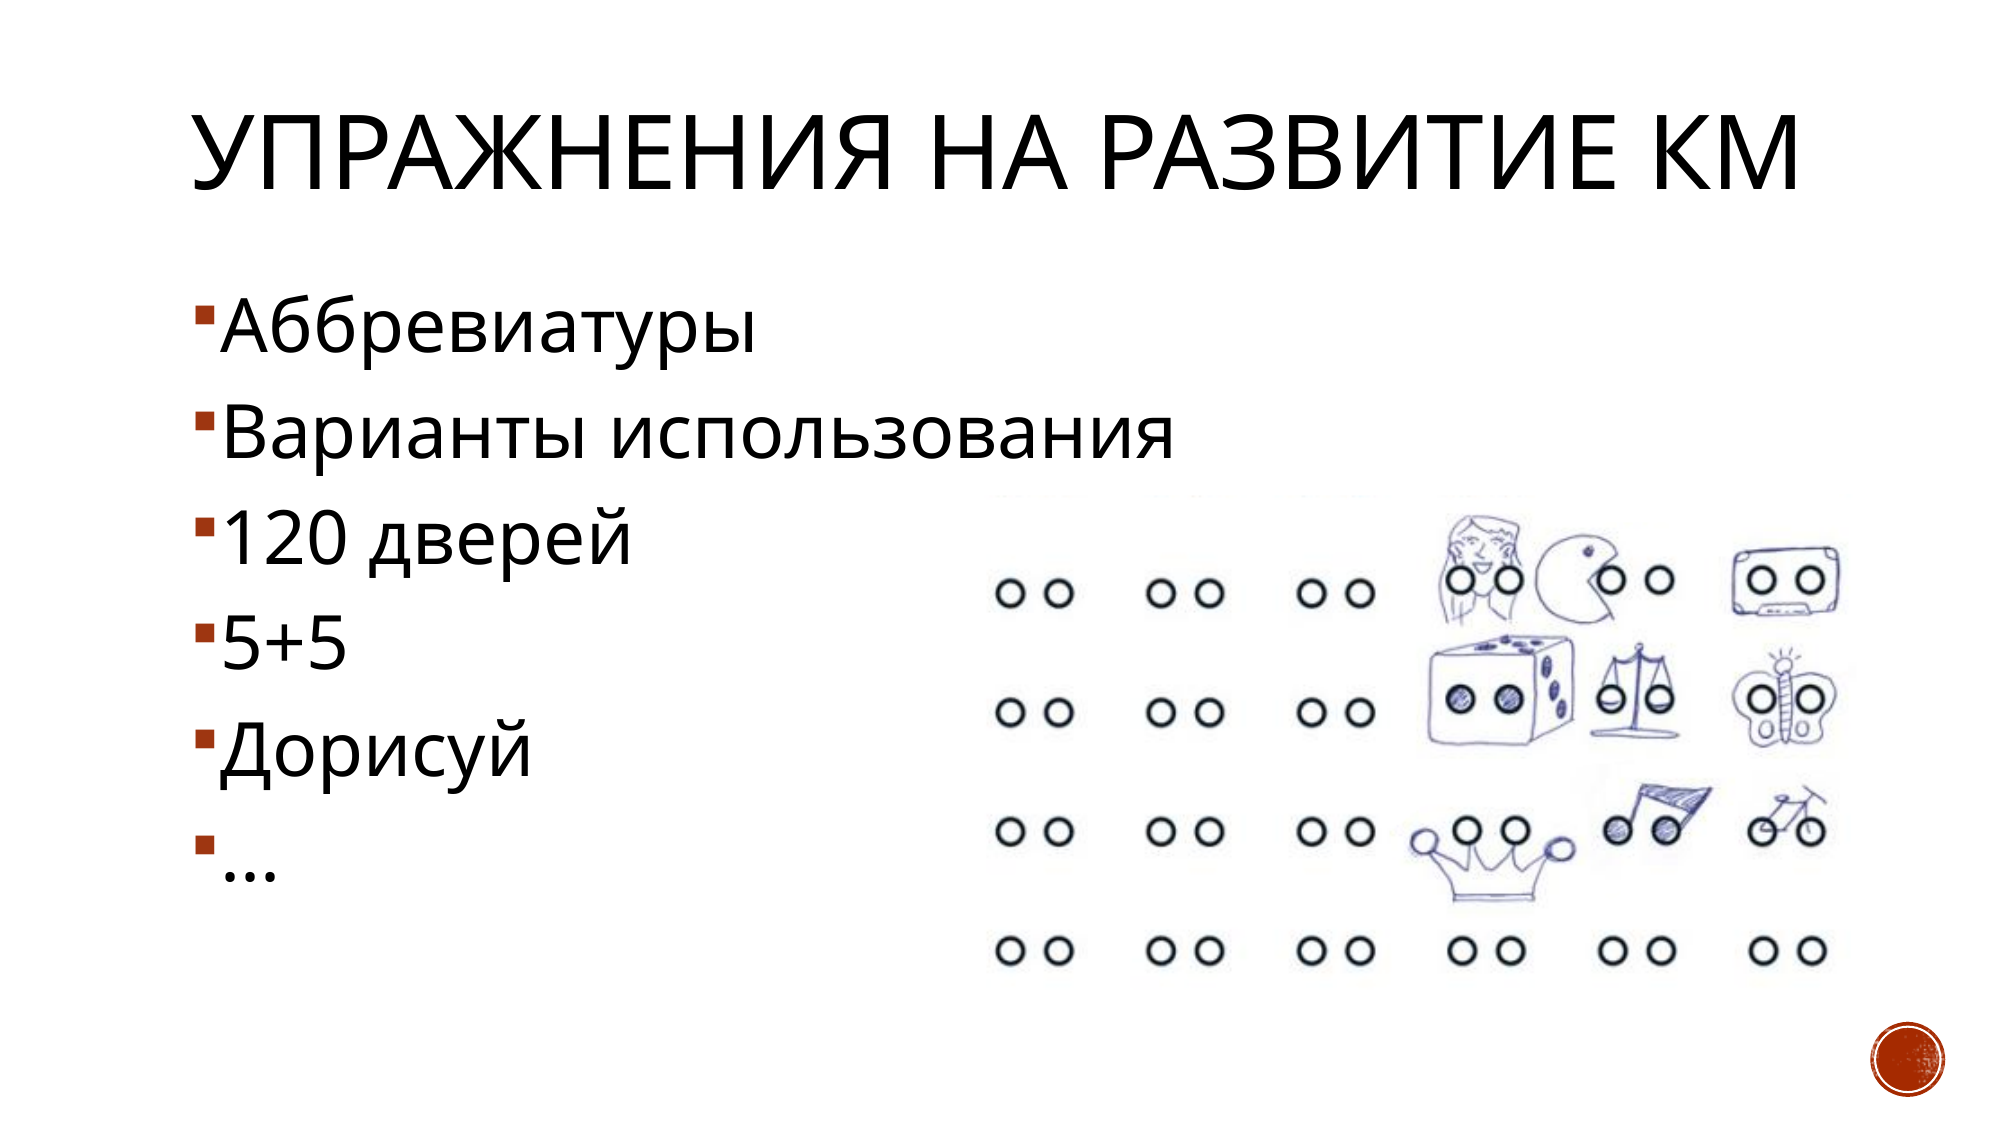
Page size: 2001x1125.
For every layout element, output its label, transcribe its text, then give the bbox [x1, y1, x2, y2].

list Аббревиатуры Варианты использования 120 дверей 5+5 Дорисуй ... [175, 279, 1826, 1013]
picture [962, 494, 1865, 1013]
title Упражнения на развитие КМ [175, 79, 1893, 233]
